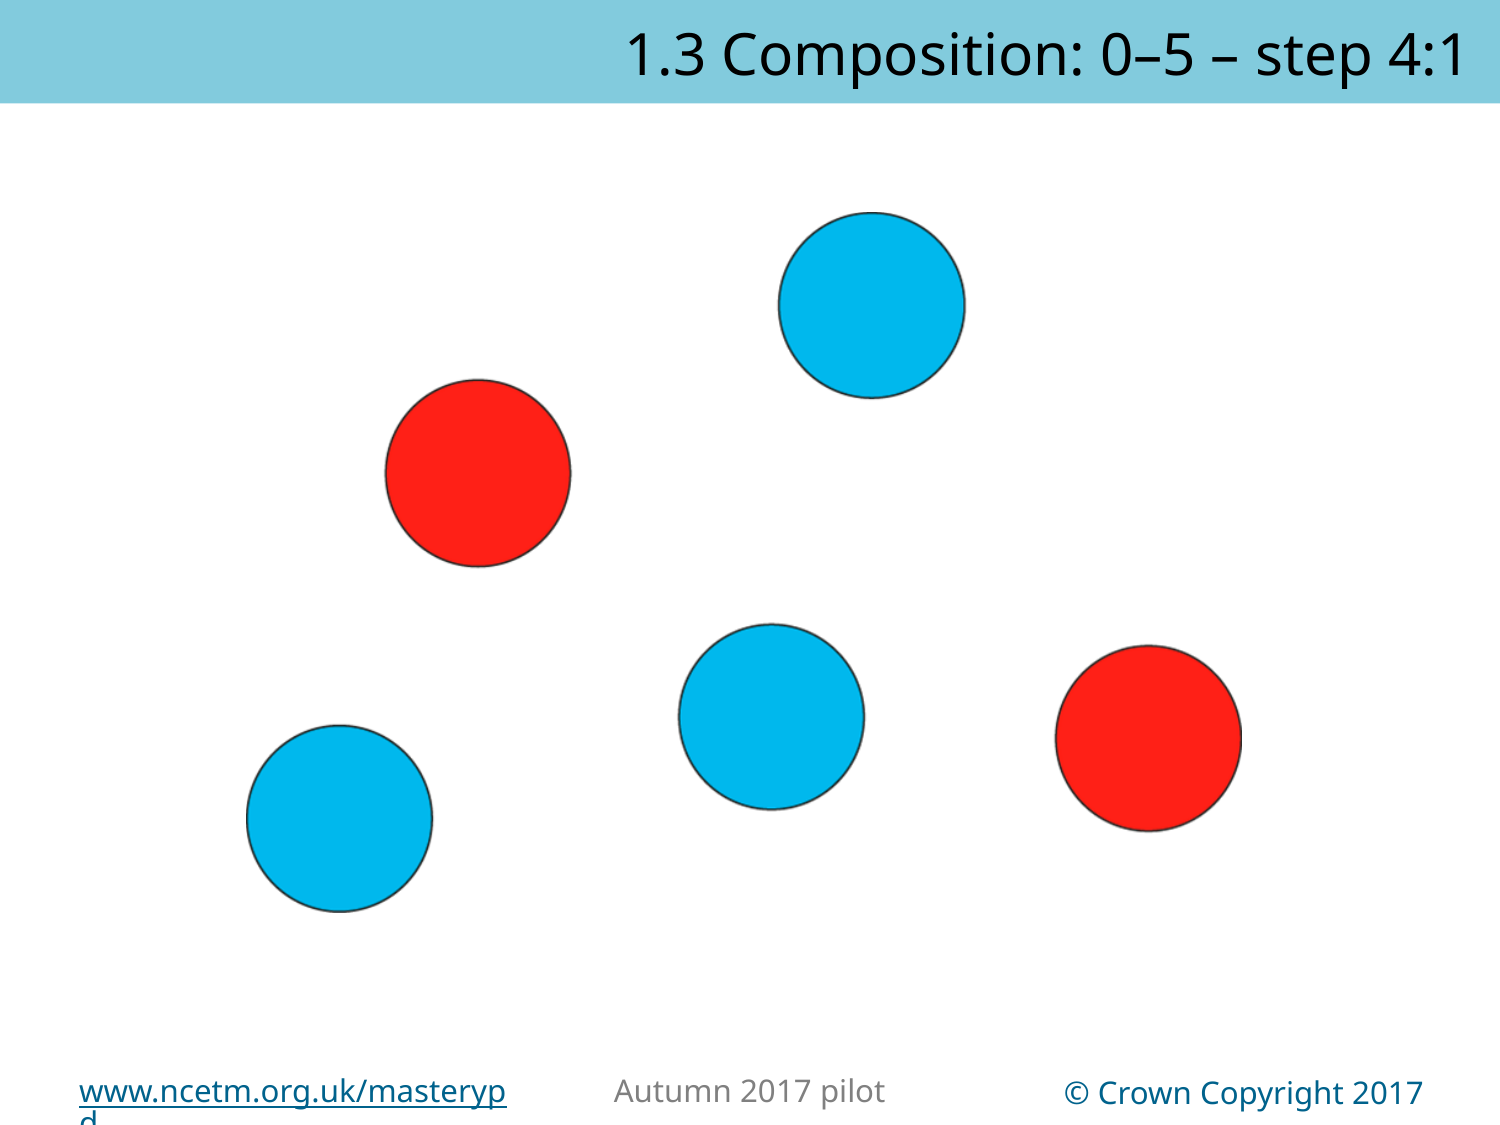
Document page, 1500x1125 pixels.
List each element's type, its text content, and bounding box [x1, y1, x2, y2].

picture [767, 195, 993, 410]
picture [359, 349, 621, 587]
picture [655, 609, 881, 823]
picture [1044, 633, 1247, 847]
picture [229, 715, 444, 929]
list 1.3 Composition: 0–5 – step 4:1 [0, 0, 1500, 104]
